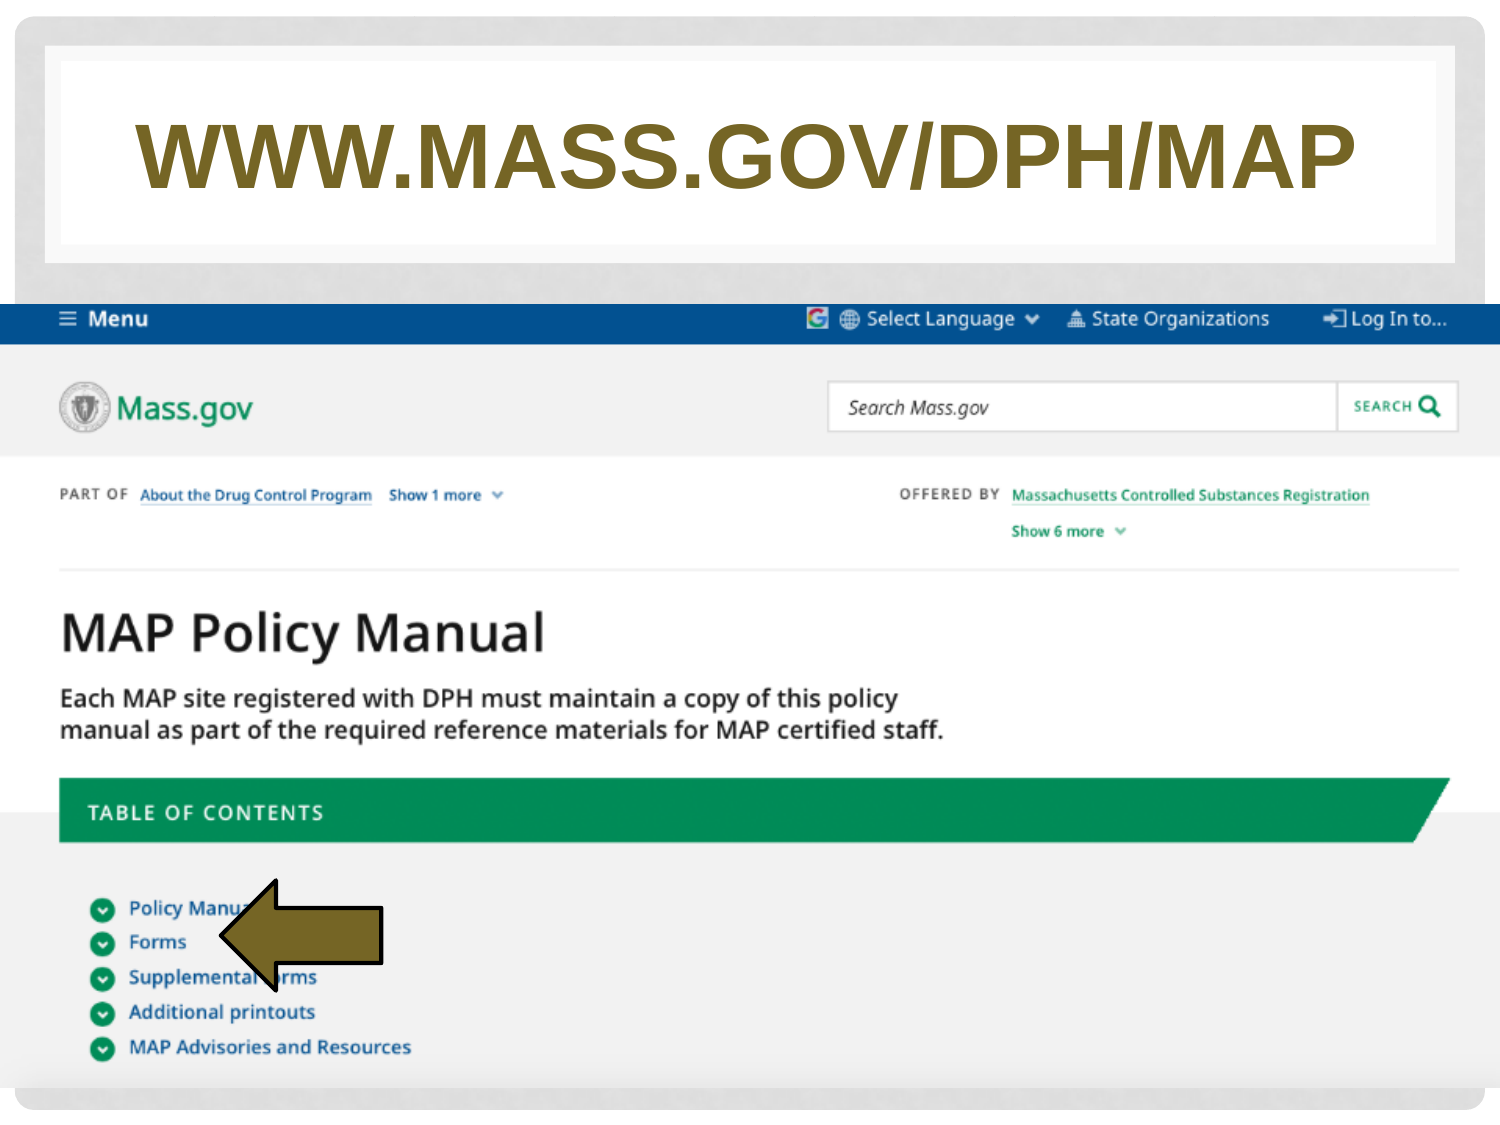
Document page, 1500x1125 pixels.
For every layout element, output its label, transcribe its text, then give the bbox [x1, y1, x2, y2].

picture [0, 16, 1500, 1110]
title www.mass.gov/dph/map [69, 66, 1426, 238]
